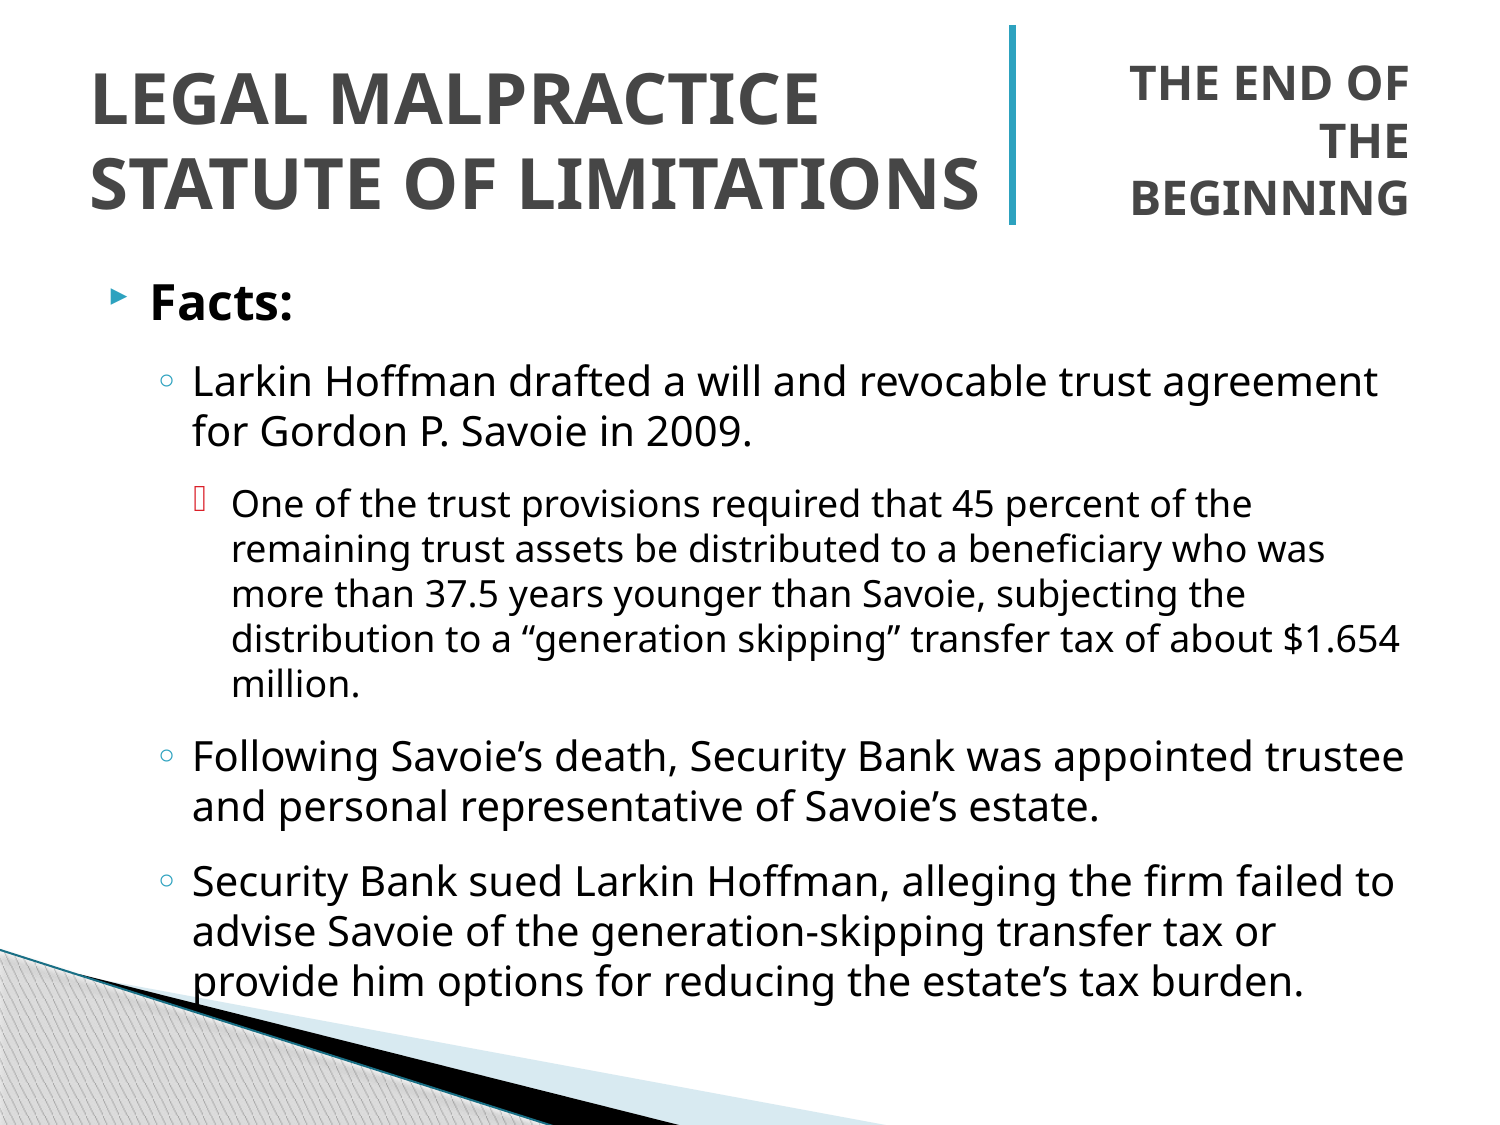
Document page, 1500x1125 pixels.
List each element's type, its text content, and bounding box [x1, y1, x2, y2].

list Facts: Larkin Hoffman drafted a will and revocable trust agreement for Gordon P. Savoie in 2009. One of the trust provisions required that 45 percent of the remaining trust assets be distributed to a beneficiary who was more than 37.5 years younger than Savoie, subjecting the distribution to a “generation skipping” transfer tax of about $1.654 million. Following Savoie’s death, Security Bank was appointed trustee and personal representative of Savoie’s estate. Security Bank sued Larkin Hoffman, alleging the firm failed to advise Savoie of the generation-skipping transfer tax or provide him options for reducing the estate’s tax burden. [75, 262, 1425, 936]
title Legal Malpractice Statute of Limitations [74, 45, 1012, 233]
text_box The End of the Beginning [1012, 45, 1425, 233]
